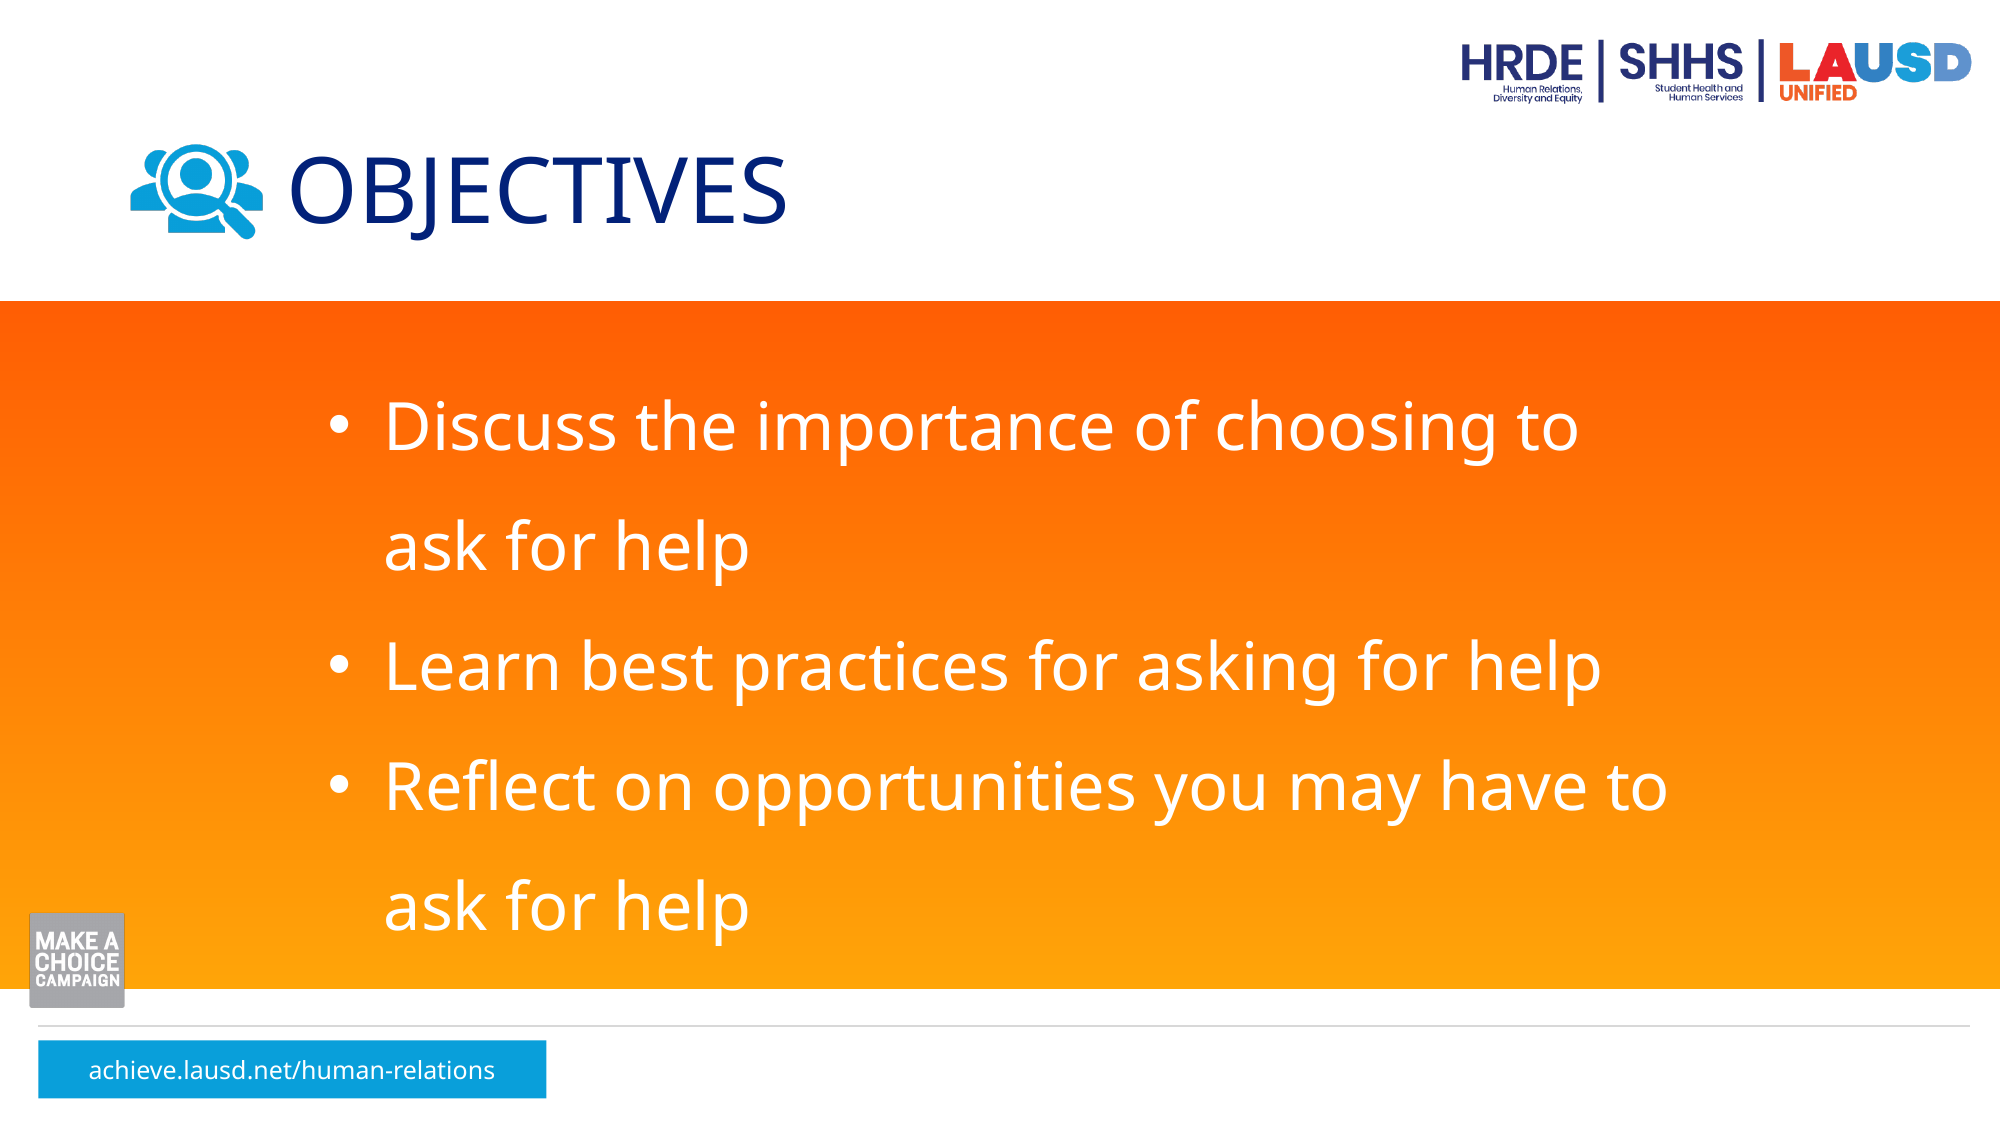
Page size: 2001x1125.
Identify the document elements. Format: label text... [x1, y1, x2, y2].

text_box Discuss the importance of choosing to ask for help Learn best practices for asking for help Reflect on opportunities you may have to ask for help [271, 343, 1695, 944]
text_box OBJECTIVES [276, 136, 1222, 247]
text_box [0, 301, 2000, 989]
picture [1456, 34, 1975, 106]
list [121, 116, 273, 267]
picture [27, 910, 126, 1009]
